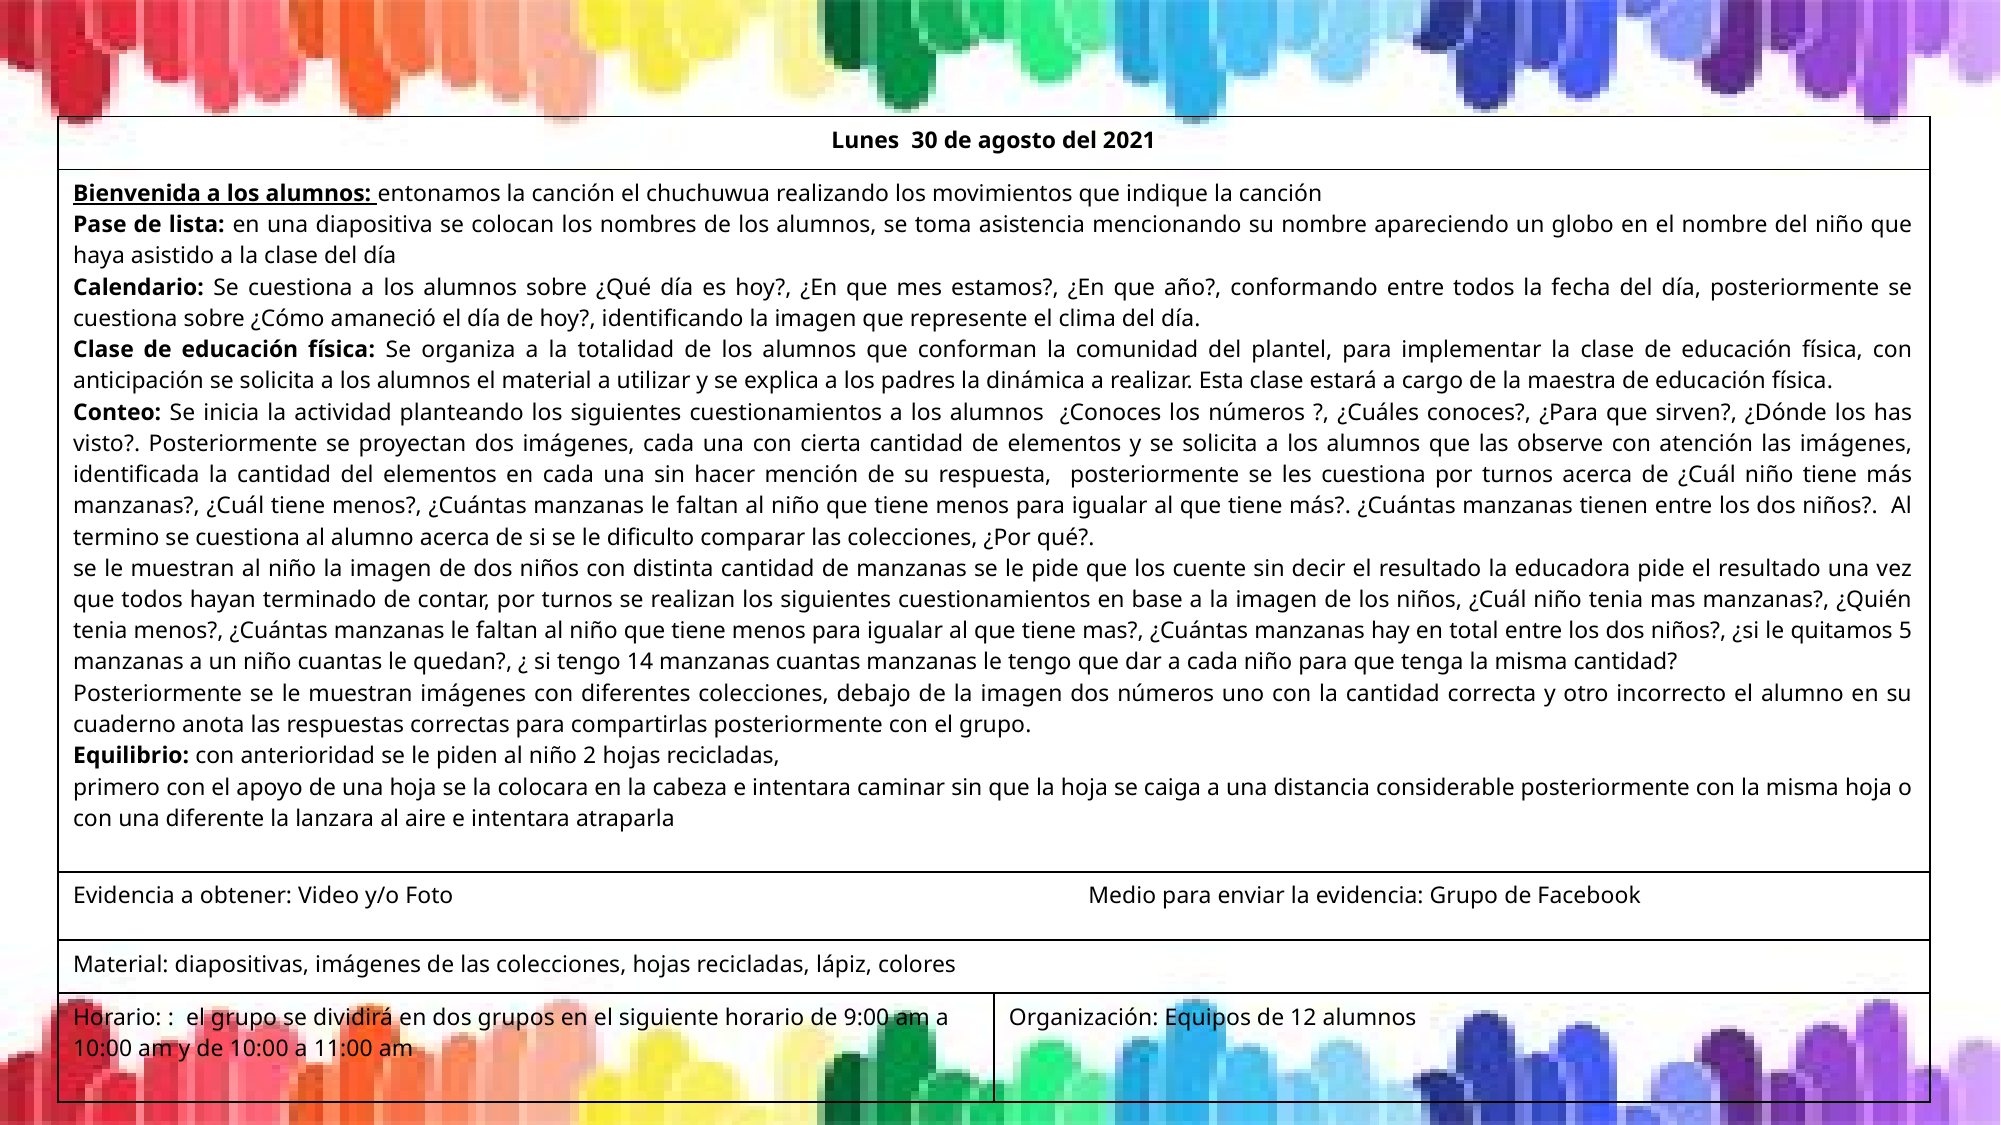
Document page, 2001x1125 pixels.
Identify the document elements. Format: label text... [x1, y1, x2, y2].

picture [0, 0, 2001, 1125]
table_cell Evidencia a obtener: Video y/o Foto Medio para enviar la evidencia: Grupo de Facebook [59, 873, 1929, 939]
table_cell Material: diapositivas, imágenes de las colecciones, hojas recicladas, lápiz, colores [59, 941, 1929, 992]
table_cell Bienvenida a los alumnos: entonamos la canción el chuchuwua realizando los movimientos que indique la canción Pase de lista: en una diapositiva se colocan los nombres de los alumnos, se toma asistencia mencionando su nombre apareciendo un globo en el nombre del niño que haya asistido a la clase del día Calendario: Se cuestiona a los alumnos sobre ¿Qué día es hoy?, ¿En que mes estamos?, ¿En que año?, conformando entre todos la fecha del día, posteriormente se cuestiona sobre ¿Cómo amaneció el día de hoy?, identificando la imagen que represente el clima del día. Clase de educación física: Se organiza a la totalidad de los alumnos que conforman la comunidad del plantel, para implementar la clase de educación física, con anticipación se solicita a los alumnos el material a utilizar y se explica a los padres la dinámica a realizar. Esta clase estará a cargo de la maestra de educación física. Conteo: Se inicia la actividad planteando los siguientes cuestionamientos a los alumnos ¿Conoces los números ?, ¿Cuáles conoces?, ¿Para que sirven?, ¿Dónde los has visto?. Posteriormente se proyectan dos imágenes, cada una con cierta cantidad de elementos y se solicita a los alumnos que las observe con atención las imágenes, identificada la cantidad del elementos en cada una sin hacer mención de su respuesta, posteriormente se les cuestiona por turnos acerca de ¿Cuál niño tiene más manzanas?, ¿Cuál tiene menos?, ¿Cuántas manzanas le faltan al niño que tiene menos para igualar al que tiene más?. ¿Cuántas manzanas tienen entre los dos niños?. Al termino se cuestiona al alumno acerca de si se le dificulto comparar las colecciones, ¿Por qué?. se le muestran al niño la imagen de dos niños con distinta cantidad de manzanas se le pide que los cuente sin decir el resultado la educadora pide el resultado una vez que todos hayan terminado de contar, por turnos se realizan los siguientes cuestionamientos en base a la imagen de los niños, ¿Cuál niño tenia mas manzanas?, ¿Quién tenia menos?, ¿Cuántas manzanas le faltan al niño que tiene menos para igualar al que tiene mas?, ¿Cuántas manzanas hay en total entre los dos niños?, ¿si le quitamos 5 manzanas a un niño cuantas le quedan?, ¿ si tengo 14 manzanas cuantas manzanas le tengo que dar a cada niño para que tenga la misma cantidad? Posteriormente se le muestran imágenes con diferentes colecciones, debajo de la imagen dos números uno con la cantidad correcta y otro incorrecto el alumno en su cuaderno anota las respuestas correctas para compartirlas posteriormente con el grupo. Equilibrio: con anterioridad se le piden al niño 2 hojas recicladas, primero con el apoyo de una hoja se la colocara en la cabeza e intentara caminar sin que la hoja se caiga a una distancia considerable posteriormente con la misma hoja o con una diferente la lanzara al aire e intentara atraparla [59, 170, 1929, 871]
table_cell Horario: : el grupo se dividirá en dos grupos en el siguiente horario de 9:00 am a 10:00 am y de 10:00 a 11:00 am [59, 994, 993, 1101]
table_cell Organización: Equipos de 12 alumnos [995, 994, 1929, 1101]
table_header Lunes 30 de agosto del 2021 [59, 117, 1929, 169]
